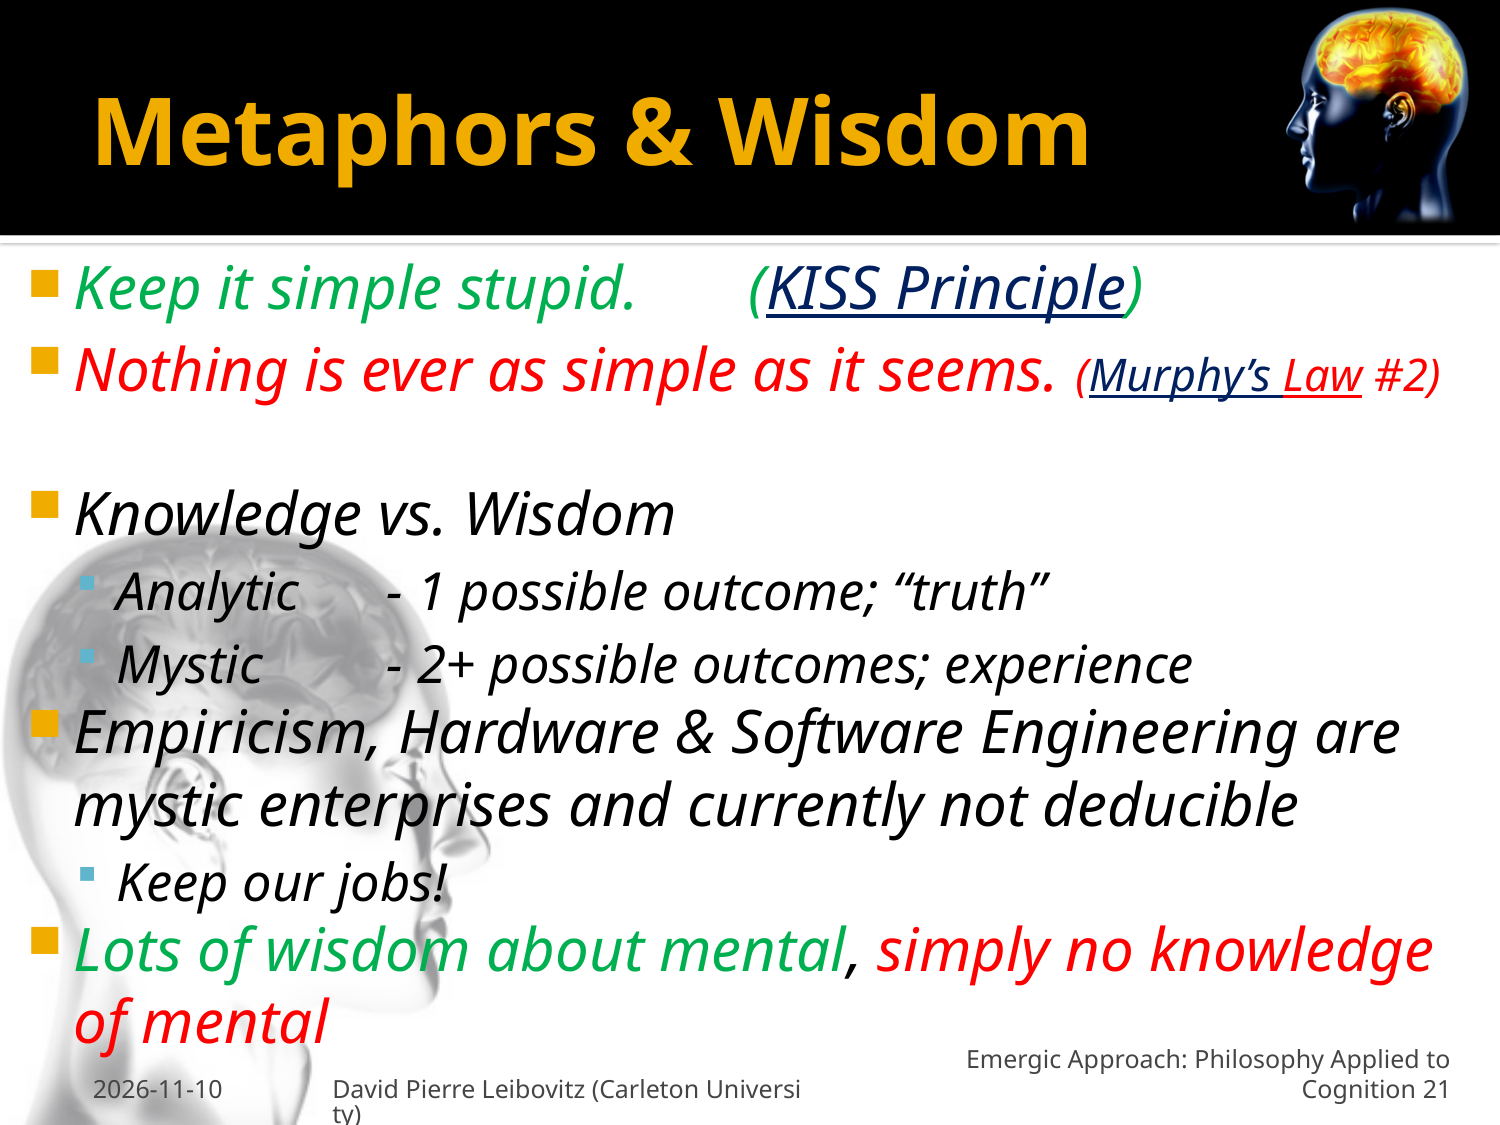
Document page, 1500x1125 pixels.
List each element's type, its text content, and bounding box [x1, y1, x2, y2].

picture [1267, 4, 1497, 221]
slide_number Emergic Approach: Philosophy Applied to Cognition 21 [868, 1062, 1467, 1108]
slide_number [75, 1062, 254, 1108]
title Metaphors & Wisdom [75, 25, 1425, 231]
footer David Pierre Leibovitz (Carleton University) [324, 1062, 811, 1108]
list Keep it simple stupid. (KISS Principle) Nothing is ever as simple as it seems. (Murphy’s Law #2) Knowledge vs. Wisdom Analytic - 1 possible outcome; “truth” Mystic - 2+ possible outcomes; experience Empiricism, Hardware & Software Engineering are mystic enterprises and currently not deducible Keep our jobs! Lots of wisdom about mental, simply no knowledge of mental [0, 234, 1500, 1079]
